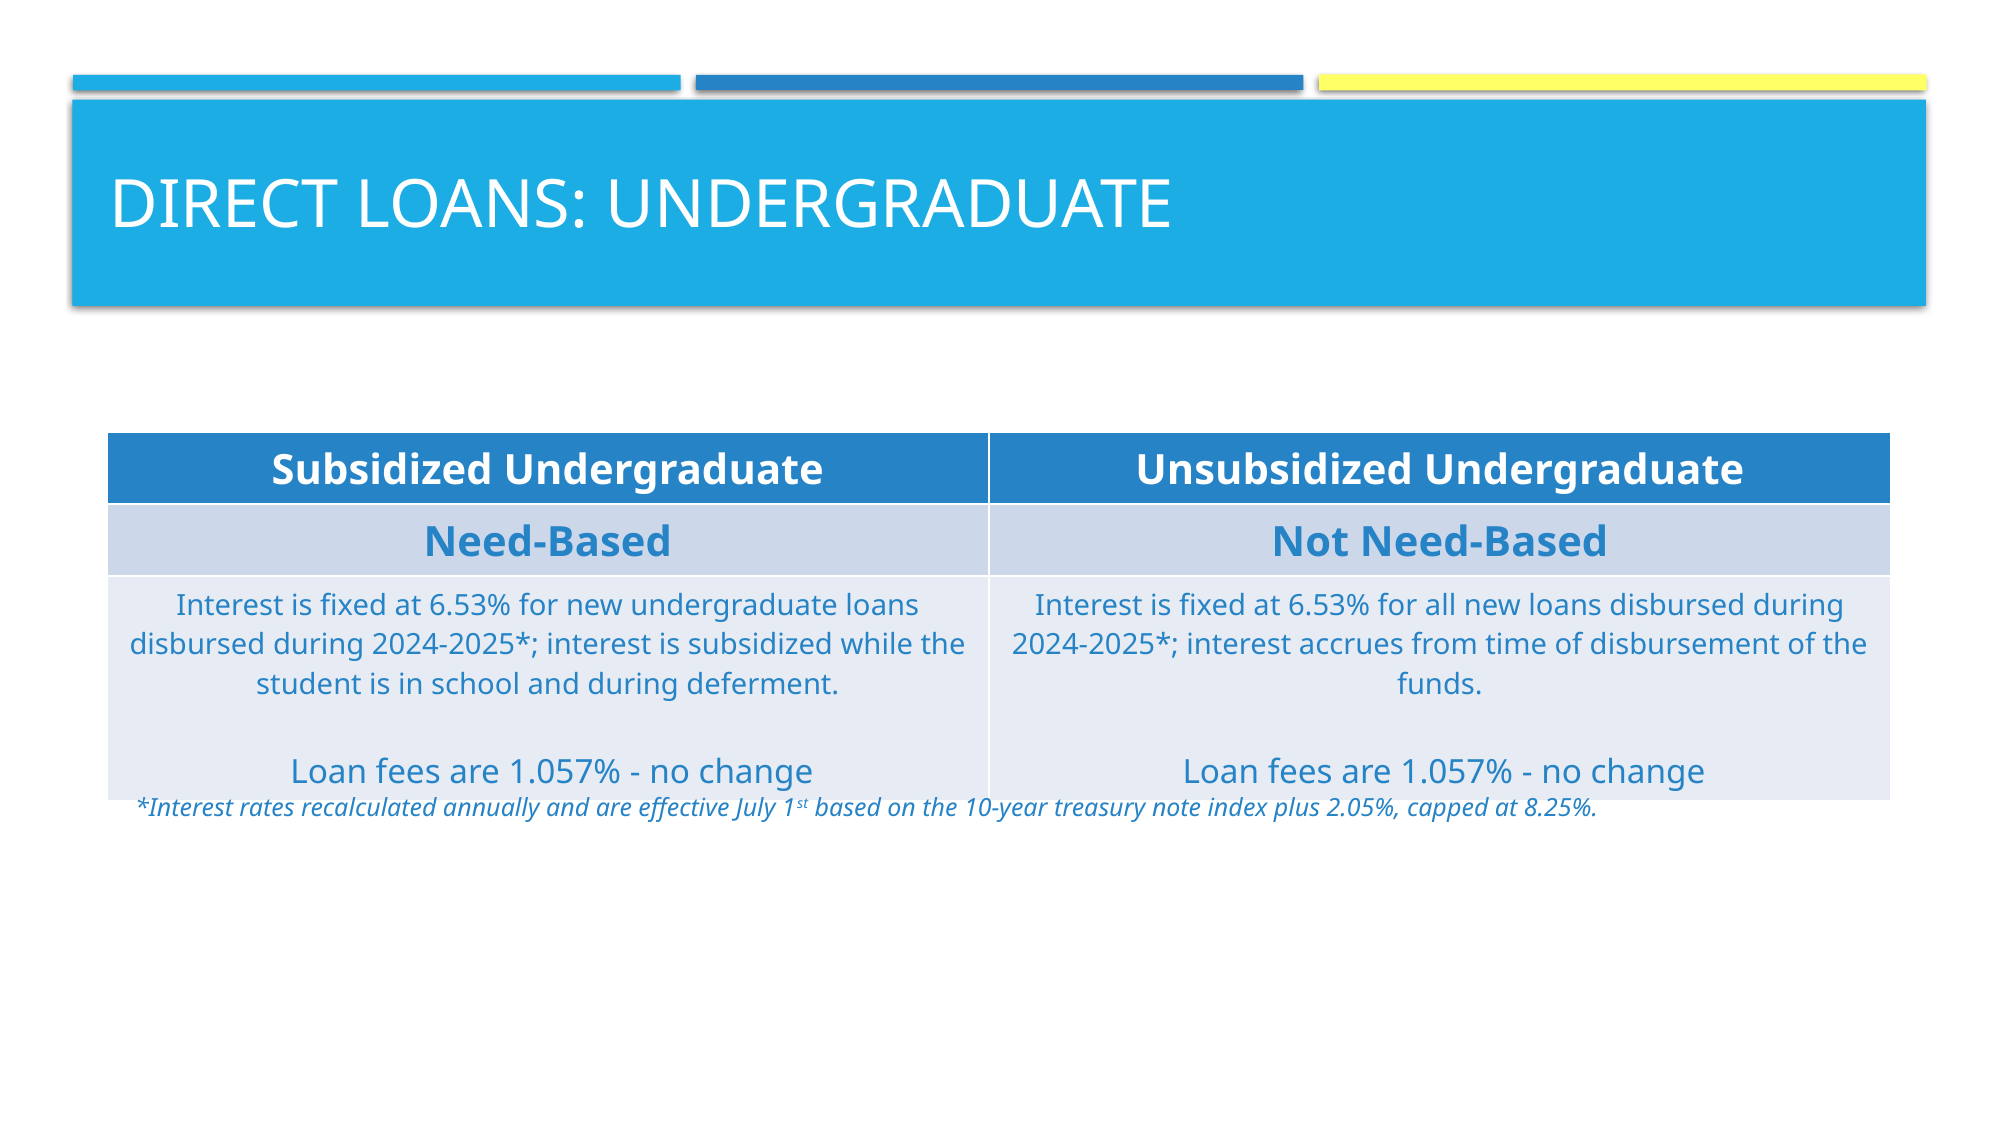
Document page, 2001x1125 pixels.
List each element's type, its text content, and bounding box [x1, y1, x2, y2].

text_box *Interest rates recalculated annually and are effective July 1st based on the 10-year treasury note index plus 2.05%, capped at 8.25%. [120, 784, 1871, 829]
table_cell Interest is fixed at 6.53% for new undergraduate loans disbursed during 2024-2025*; interest is subsidized while the student is in school and during deferment. Loan fees are 1.057% - no change [108, 577, 988, 800]
table_header Unsubsidized Undergraduate [990, 433, 1890, 503]
title Direct loans: Undergraduate [94, 119, 1904, 282]
table_header Subsidized Undergraduate [108, 433, 988, 503]
table_cell Not Need-Based [990, 505, 1890, 575]
table_cell Need-Based [108, 505, 988, 575]
table_cell Interest is fixed at 6.53% for all new loans disbursed during 2024-2025*; interest accrues from time of disbursement of the funds. Loan fees are 1.057% - no change [990, 577, 1890, 800]
